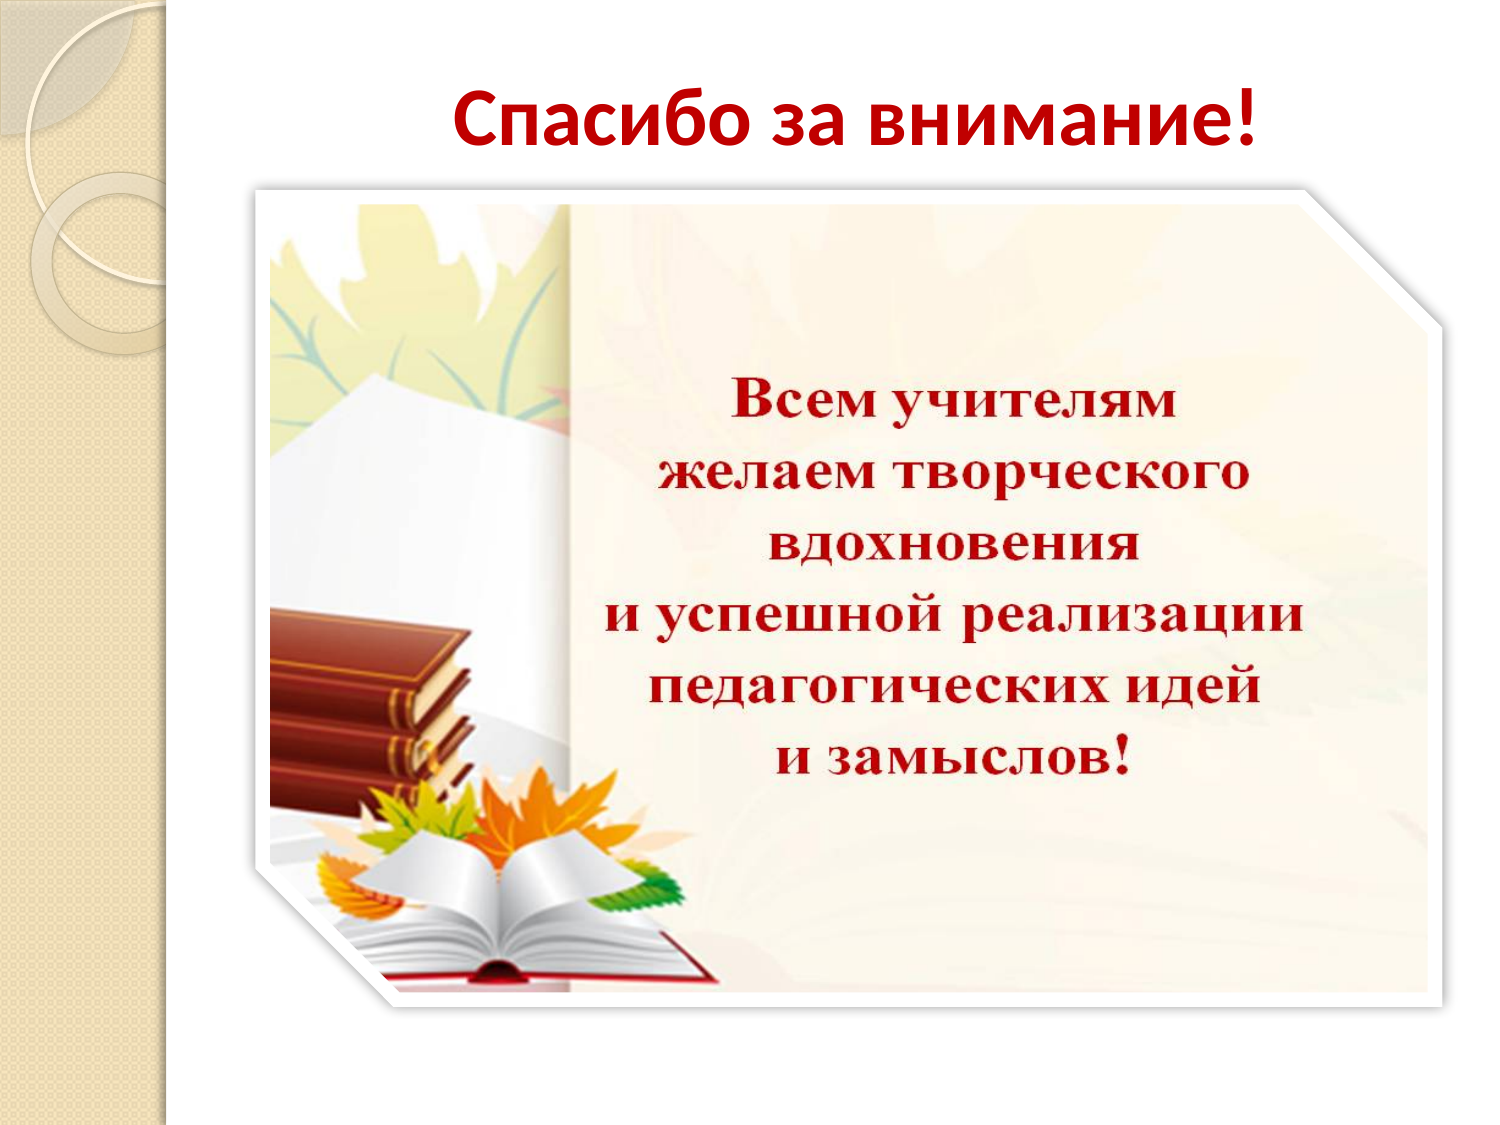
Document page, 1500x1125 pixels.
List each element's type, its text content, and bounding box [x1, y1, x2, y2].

list Спасибо за внимание! [235, 54, 1466, 1025]
picture [262, 196, 1436, 1000]
